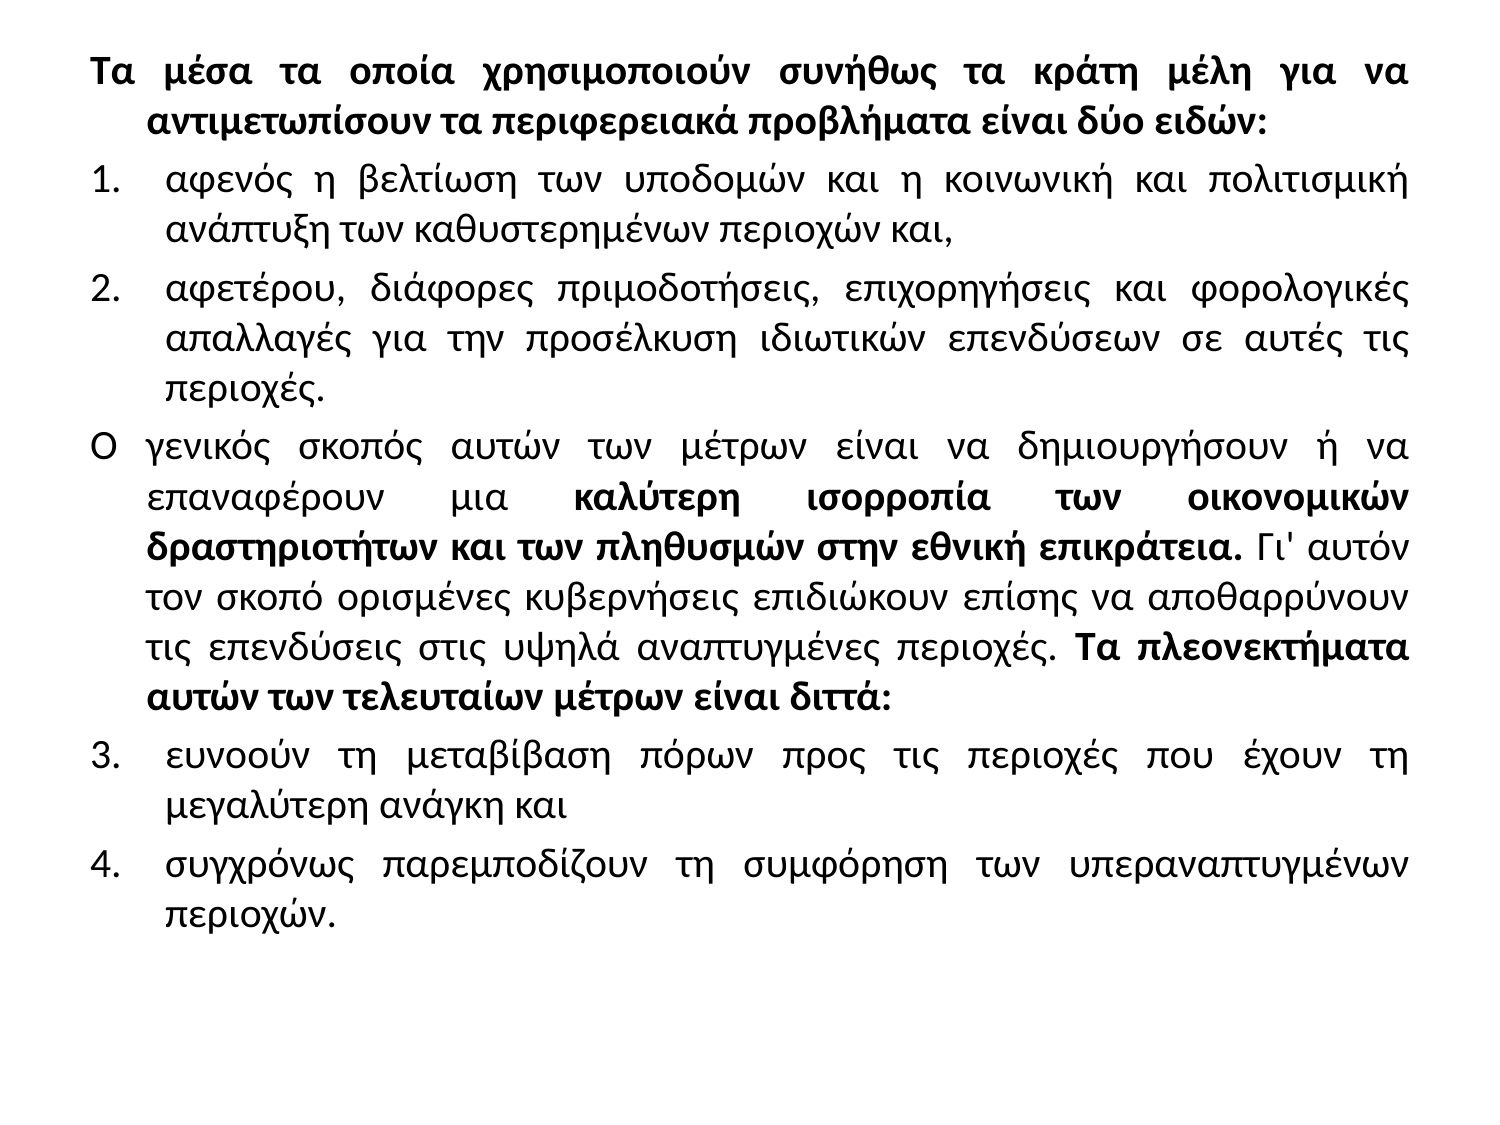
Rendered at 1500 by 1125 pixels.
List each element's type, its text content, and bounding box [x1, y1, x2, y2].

list Τα μέσα τα οποία χρησιμοποιούν συνήθως τα κράτη μέλη για να αντιμετωπίσουν τα περιφερειακά προβλήματα είναι δύο ειδών: αφενός η βελτίωση των υποδομών και η κοινωνική και πολιτισμική ανάπτυξη των καθυστερημένων περιοχών και, αφετέρου, διάφορες πριμοδοτήσεις, επιχορηγήσεις και φορολογικές απαλλαγές για την προσέλκυση ιδιωτικών επενδύσεων σε αυτές τις περιοχές. O γενικός σκοπός αυτών των μέτρων είναι να δημιουργήσουν ή να επαναφέρουν μια καλύτερη ισορροπία των οικονομικών δραστηριοτήτων και των πληθυσμών στην εθνική επικράτεια. Γι' αυτόν τον σκοπό ορισμένες κυβερνήσεις επιδιώκουν επίσης να αποθαρρύνουν τις επενδύσεις στις υψηλά αναπτυγμένες περιοχές. Τα πλεονεκτήματα αυτών των τελευταίων μέτρων είναι διττά: ευνοούν τη μεταβίβαση πόρων προς τις περιοχές που έχουν τη μεγαλύτερη ανάγκη και συγχρόνως παρεμποδίζουν τη συμφόρηση των υπεραναπτυγμένων περιοχών. [75, 35, 1425, 1005]
